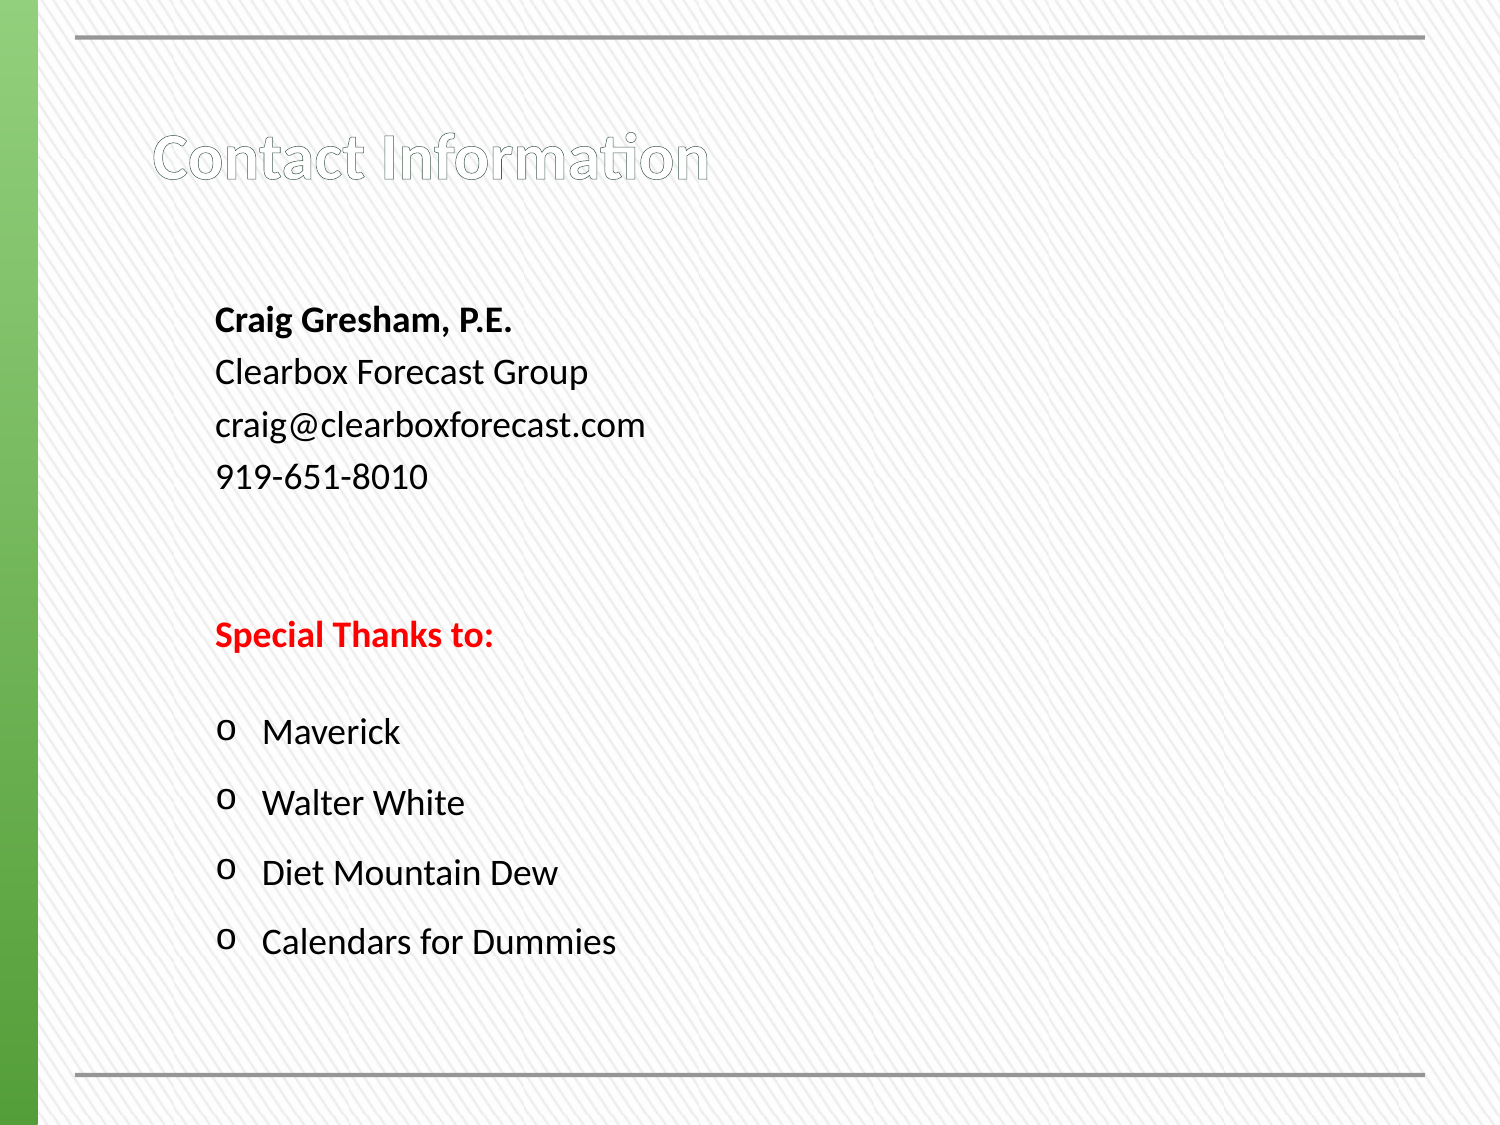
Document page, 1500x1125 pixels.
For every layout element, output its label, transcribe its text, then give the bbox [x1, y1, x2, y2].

list Craig Gresham, P.E. Clearbox Forecast Group craig@clearboxforecast.com 919-651-8010 Special Thanks to: Maverick Walter White Diet Mountain Dew Calendars for Dummies [125, 287, 1425, 1063]
title Contact Information [137, 0, 1400, 200]
